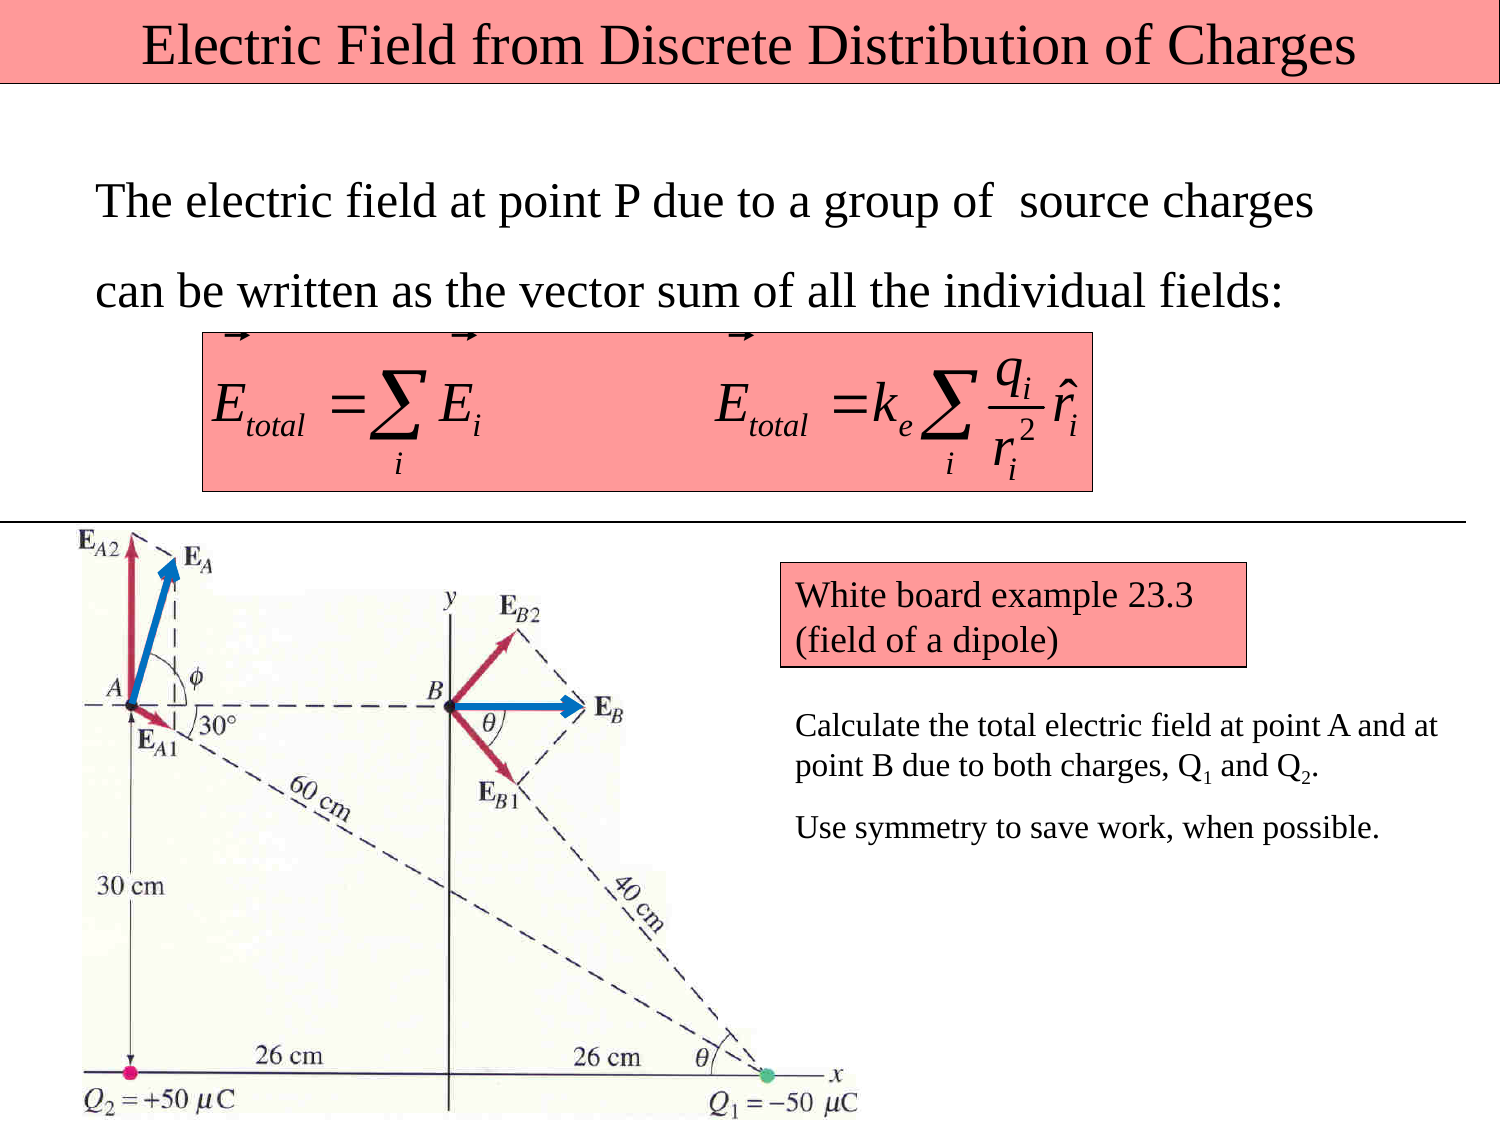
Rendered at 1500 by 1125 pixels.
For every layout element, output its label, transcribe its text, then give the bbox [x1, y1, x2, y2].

text_box The electric field at point P due to a group of source charges can be written as the vector sum of all the individual fields: [80, 130, 1343, 326]
text_box Electric Field from Discrete Distribution of Charges [0, 0, 1500, 84]
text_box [75, 521, 1500, 1125]
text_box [201, 331, 1094, 493]
